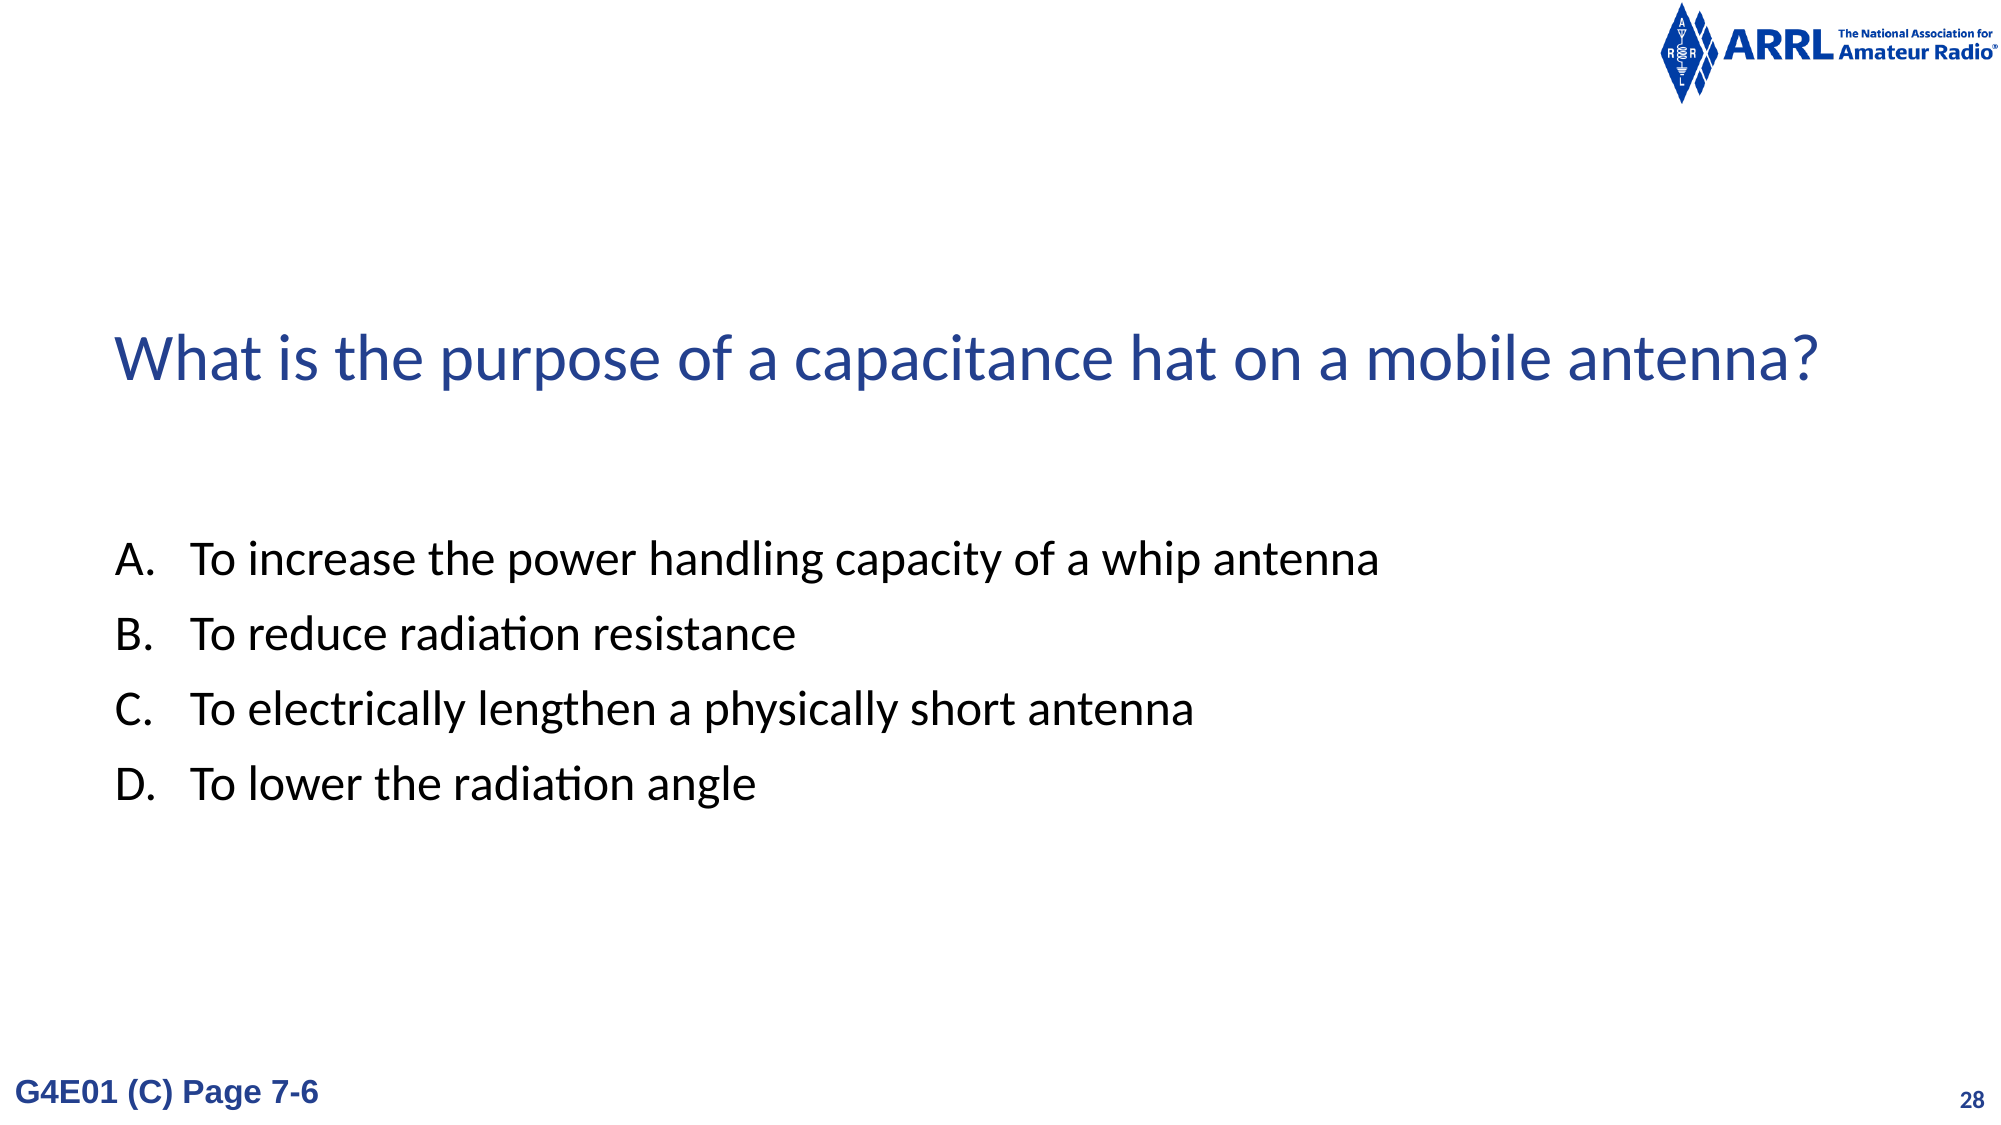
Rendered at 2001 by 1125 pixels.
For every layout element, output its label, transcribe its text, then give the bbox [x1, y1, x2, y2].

list To increase the power handling capacity of a whip antenna To reduce radiation resistance To electrically lengthen a physically short antenna To lower the radiation angle [99, 525, 1900, 1005]
title What is the purpose of a capacitance hat on a mobile antenna? [99, 249, 1900, 468]
text_box G4E01 (C) Page 7-6 [0, 1062, 1313, 1118]
picture [1658, 0, 1999, 106]
text_box 28 [1875, 1076, 2000, 1121]
